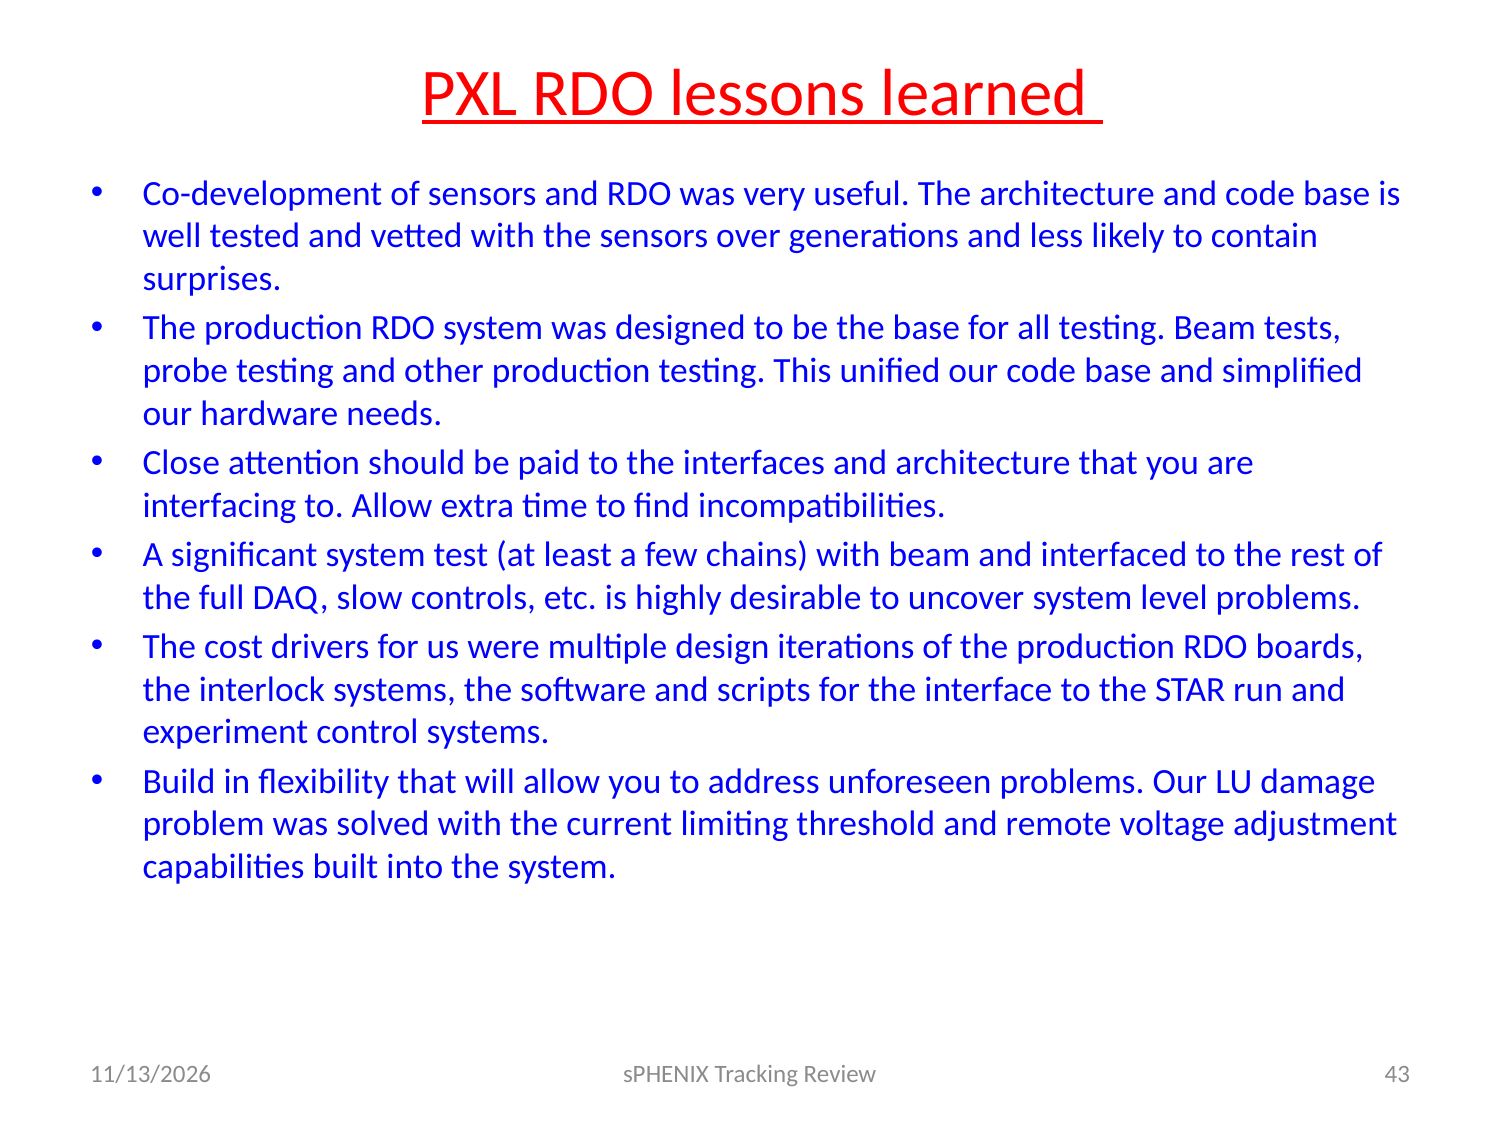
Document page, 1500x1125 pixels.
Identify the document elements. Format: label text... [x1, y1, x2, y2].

slide_number 43 [1074, 1042, 1425, 1103]
list Co-development of sensors and RDO was very useful. The architecture and code base is well tested and vetted with the sensors over generations and less likely to contain surprises. The production RDO system was designed to be the base for all testing. Beam tests, probe testing and other production testing. This unified our code base and simplified our hardware needs. Close attention should be paid to the interfaces and architecture that you are interfacing to. Allow extra time to find incompatibilities. A significant system test (at least a few chains) with beam and interfaced to the rest of the full DAQ, slow controls, etc. is highly desirable to uncover system level problems. The cost drivers for us were multiple design iterations of the production RDO boards, the interlock systems, the software and scripts for the interface to the STAR run and experiment control systems. Build in flexibility that will allow you to address unforeseen problems. Our LU damage problem was solved with the current limiting threshold and remote voltage adjustment capabilities built into the system. [75, 162, 1426, 905]
footer sPHENIX Tracking Review [512, 1042, 988, 1103]
title PXL RDO lessons learned [87, 0, 1438, 183]
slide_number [75, 1042, 425, 1103]
